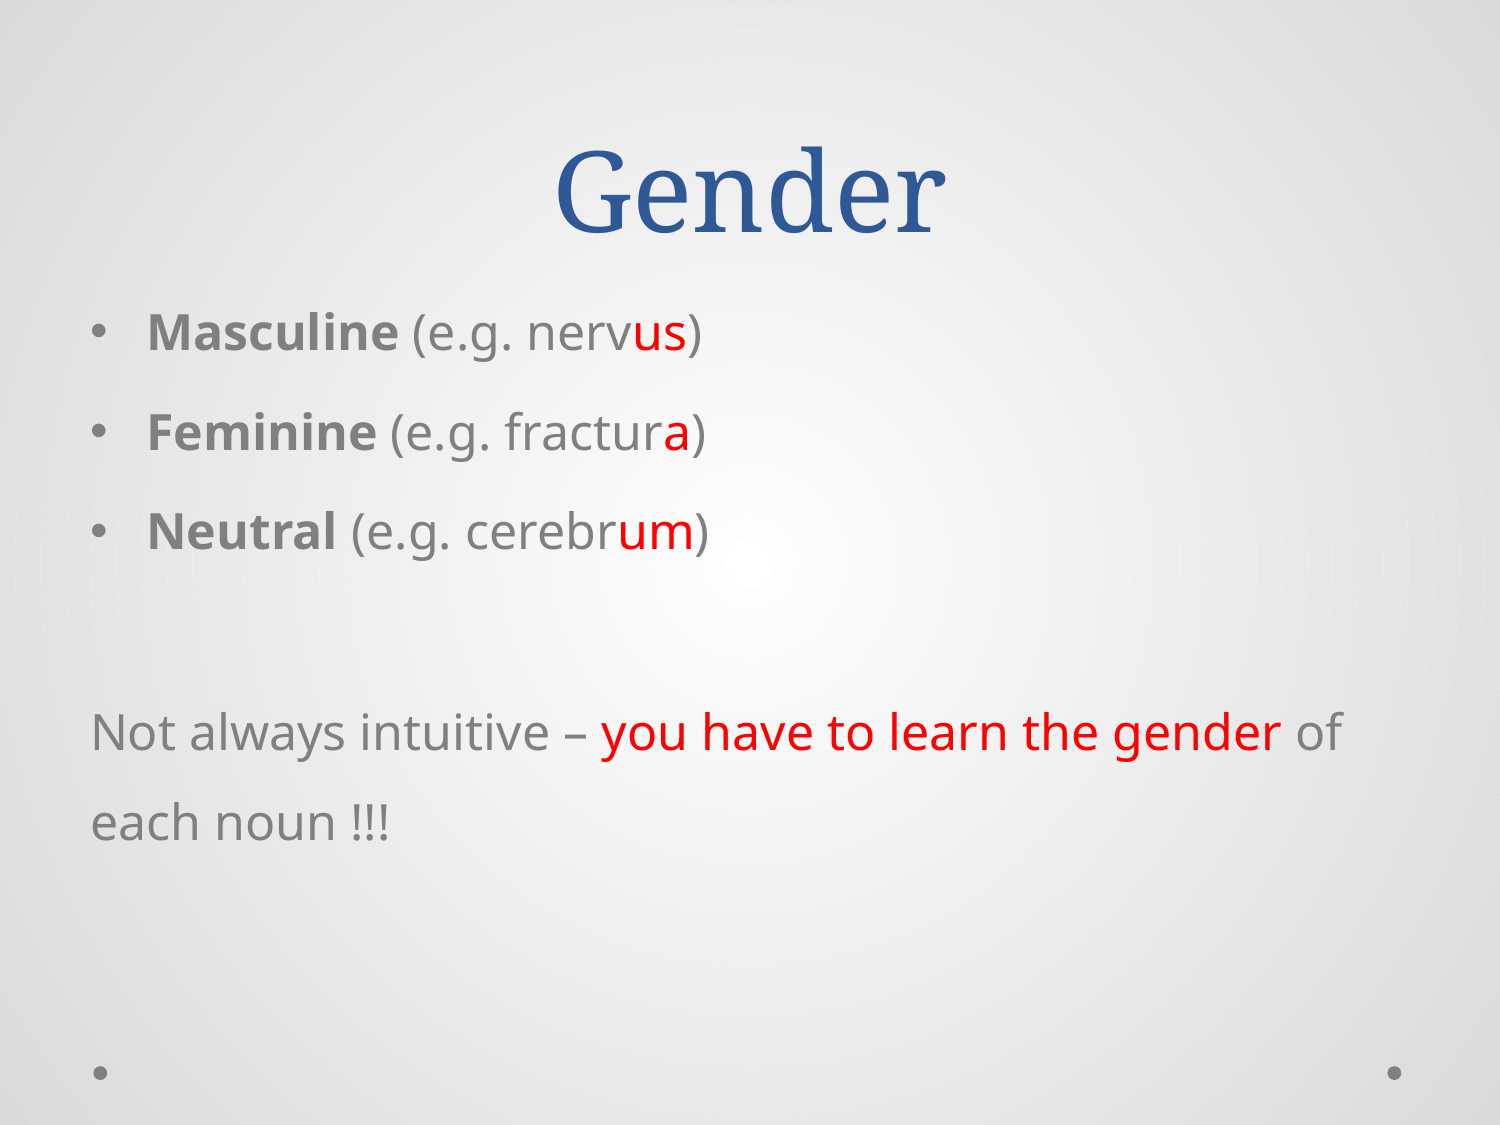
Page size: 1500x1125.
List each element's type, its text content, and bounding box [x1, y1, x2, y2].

title Gender [75, 0, 1425, 262]
list Masculine (e.g. nervus) Feminine (e.g. fractura) Neutral (e.g. cerebrum) Not always intuitive – you have to learn the gender of each noun !!! [75, 262, 1425, 1005]
